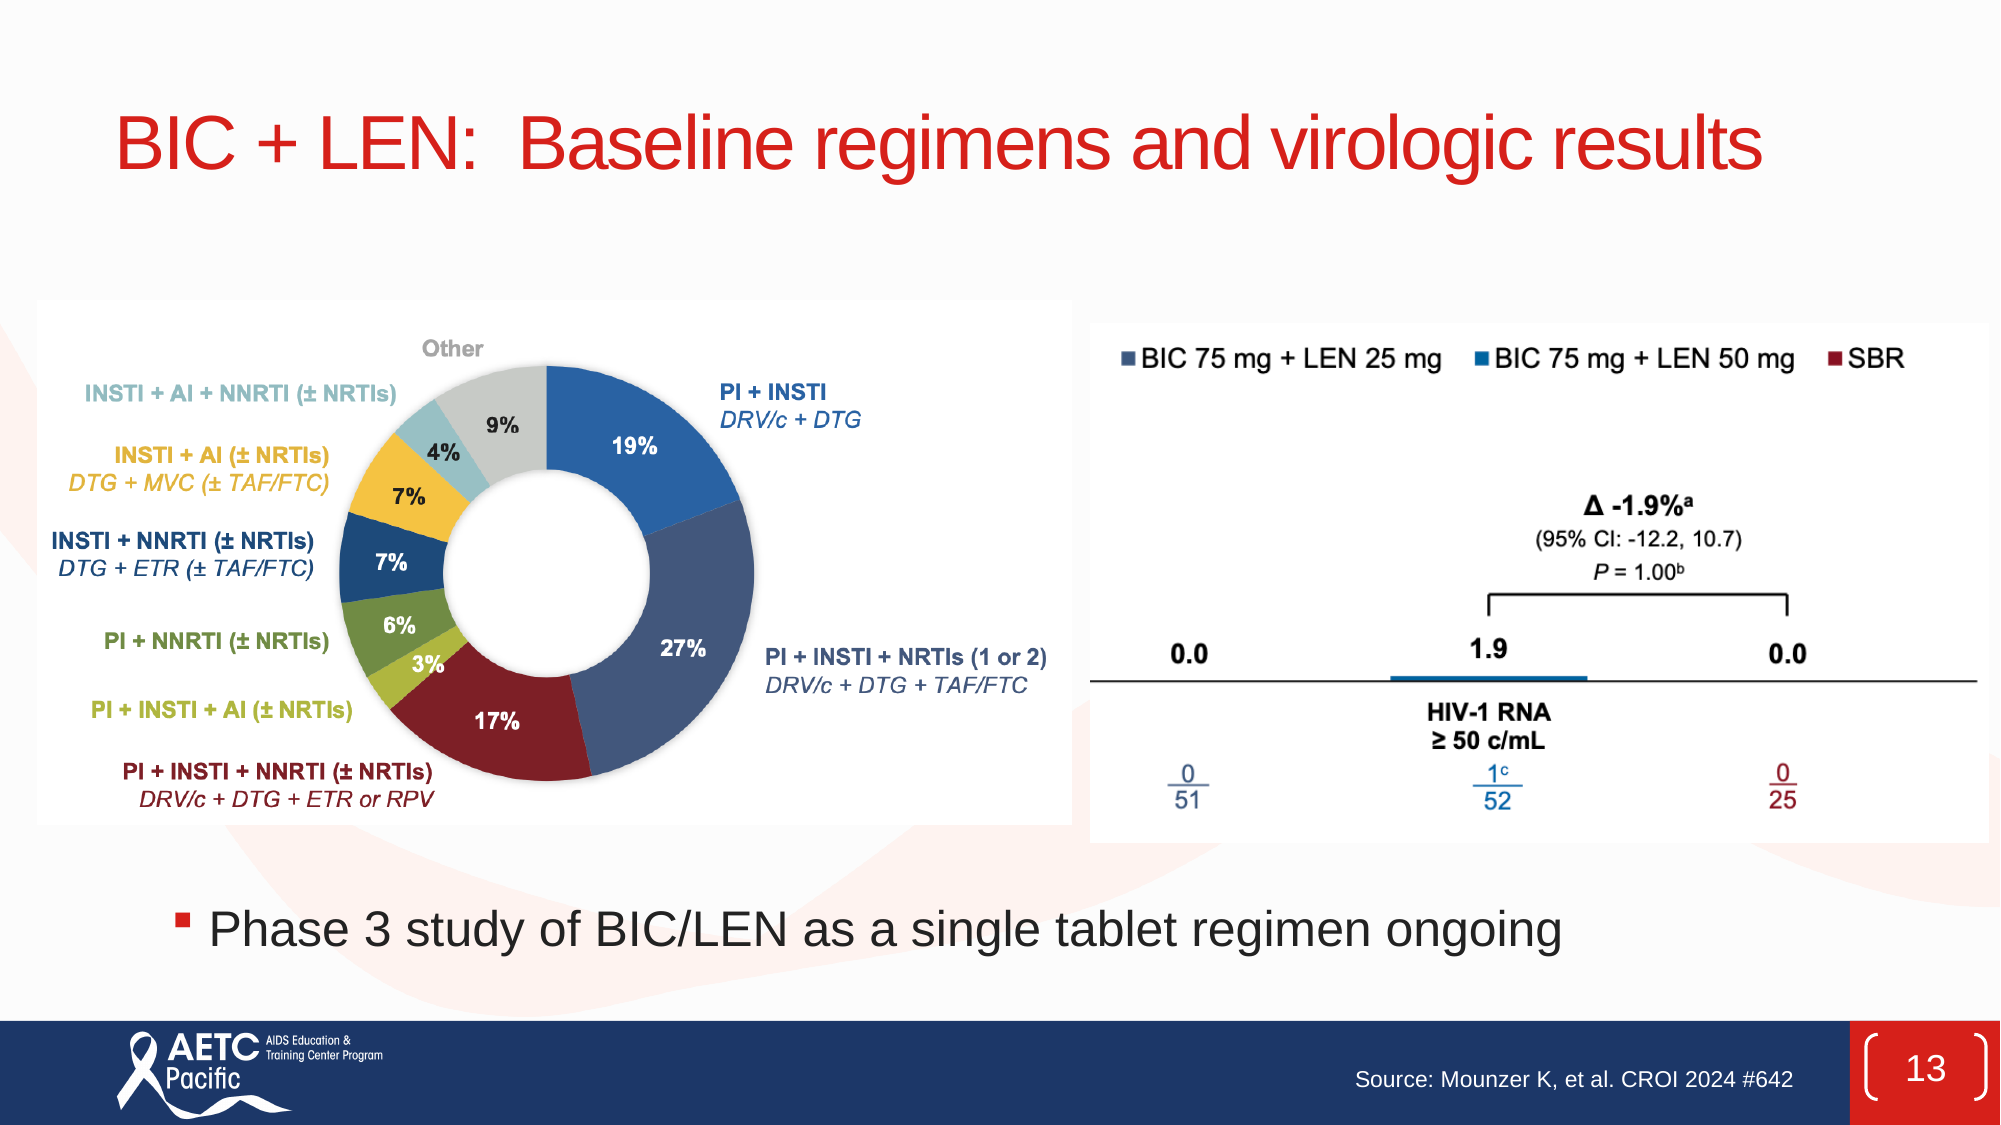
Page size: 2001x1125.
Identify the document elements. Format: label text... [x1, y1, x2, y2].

title BIC + LEN: Baseline regimens and virologic results [99, 45, 1919, 233]
picture [0, 0, 2000, 1017]
picture [115, 1029, 383, 1120]
text_box Source: Mounzer K, et al. CROI 2024 #642 [1313, 1057, 1809, 1100]
slide_number 13 [1864, 1032, 1988, 1101]
list Phase 3 study of BIC/LEN as a single tablet regimen ongoing [137, 889, 1863, 1014]
